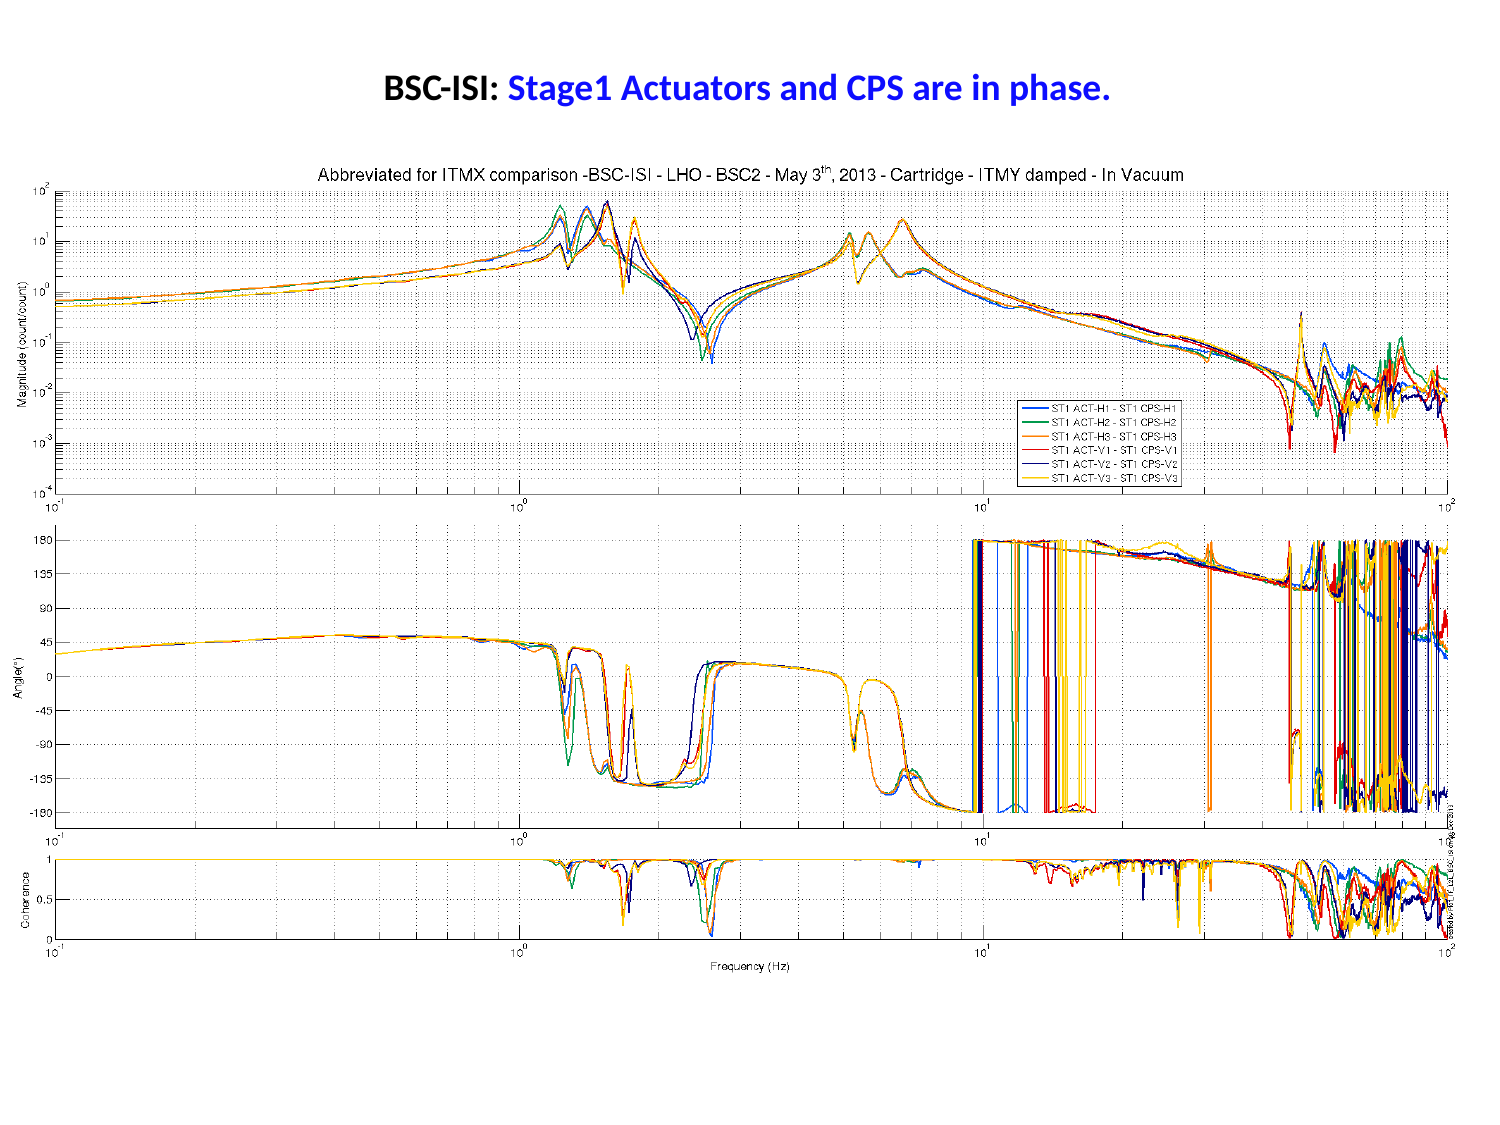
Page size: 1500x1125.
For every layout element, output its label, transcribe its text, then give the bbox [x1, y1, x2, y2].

text_box BSC-ISI: Stage1 Actuators and CPS are in phase. [368, 55, 1139, 116]
picture [0, 137, 1500, 989]
